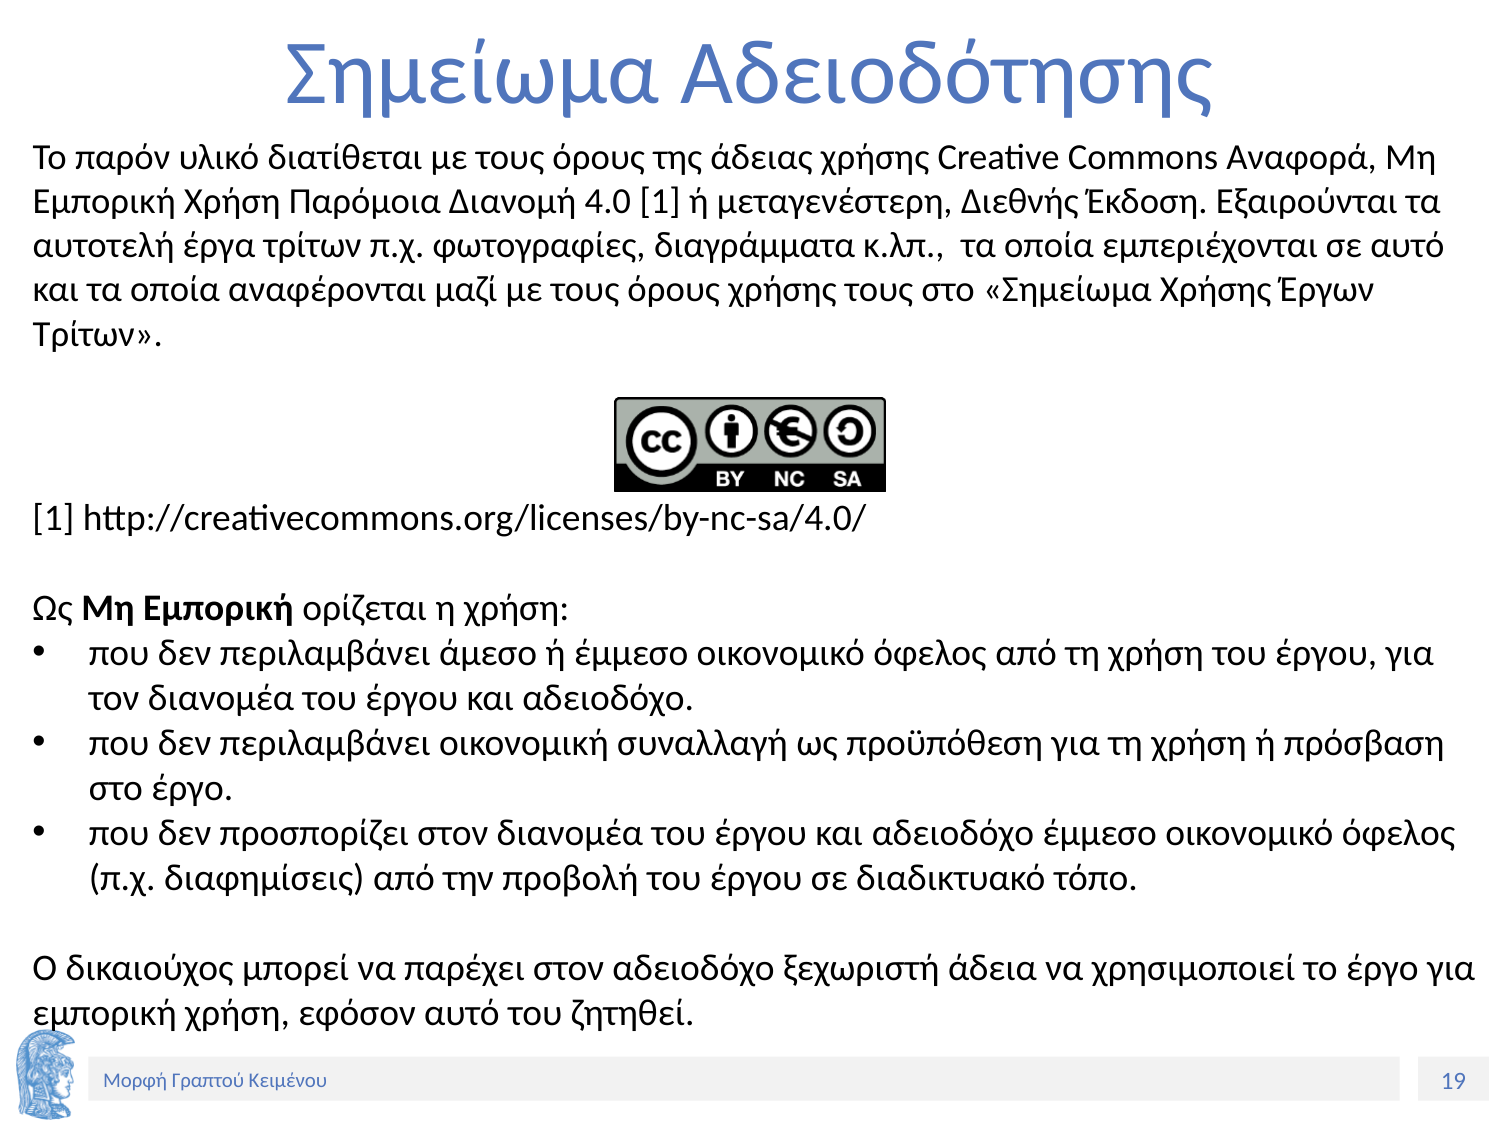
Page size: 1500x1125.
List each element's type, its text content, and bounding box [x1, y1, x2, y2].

title Σημείωμα Αδειοδότησης [75, 0, 1425, 125]
list Το παρόν υλικό διατίθεται με τους όρους της άδειας χρήσης Creative Commons Αναφορά, Μη Εμπορική Χρήση Παρόμοια Διανομή 4.0 [1] ή μεταγενέστερη, Διεθνής Έκδοση. Εξαιρούνται τα αυτοτελή έργα τρίτων π.χ. φωτογραφίες, διαγράμματα κ.λπ., τα οποία εμπεριέχονται σε αυτό και τα οποία αναφέρονται μαζί με τους όρους χρήσης τους στο «Σημείωμα Χρήσης Έργων Τρίτων». [17, 125, 1483, 362]
picture [614, 396, 886, 492]
picture [9, 1026, 81, 1120]
text_box [1] http://creativecommons.org/licenses/by-nc-sa/4.0/ Ως Μη Εμπορική ορίζεται η χρήση: που δεν περιλαμβάνει άμεσο ή έμμεσο οικονομικό όφελος από τη χρήση του έργου, για τον διανομέα του έργου και αδειοδόχο. που δεν περιλαμβάνει οικονομική συναλλαγή ως προϋπόθεση για τη χρήση ή πρόσβαση στο έργο. που δεν προσπορίζει στον διανομέα του έργου και αδειοδόχο έμμεσο οικονομικό όφελος (π.χ. διαφημίσεις) από την προβολή του έργου σε διαδικτυακό τόπο. Ο δικαιούχος μπορεί να παρέχει στον αδειοδόχο ξεχωριστή άδεια να χρησιμοποιεί το έργο για εμπορική χρήση, εφόσον αυτό του ζητηθεί. [17, 479, 1500, 1047]
